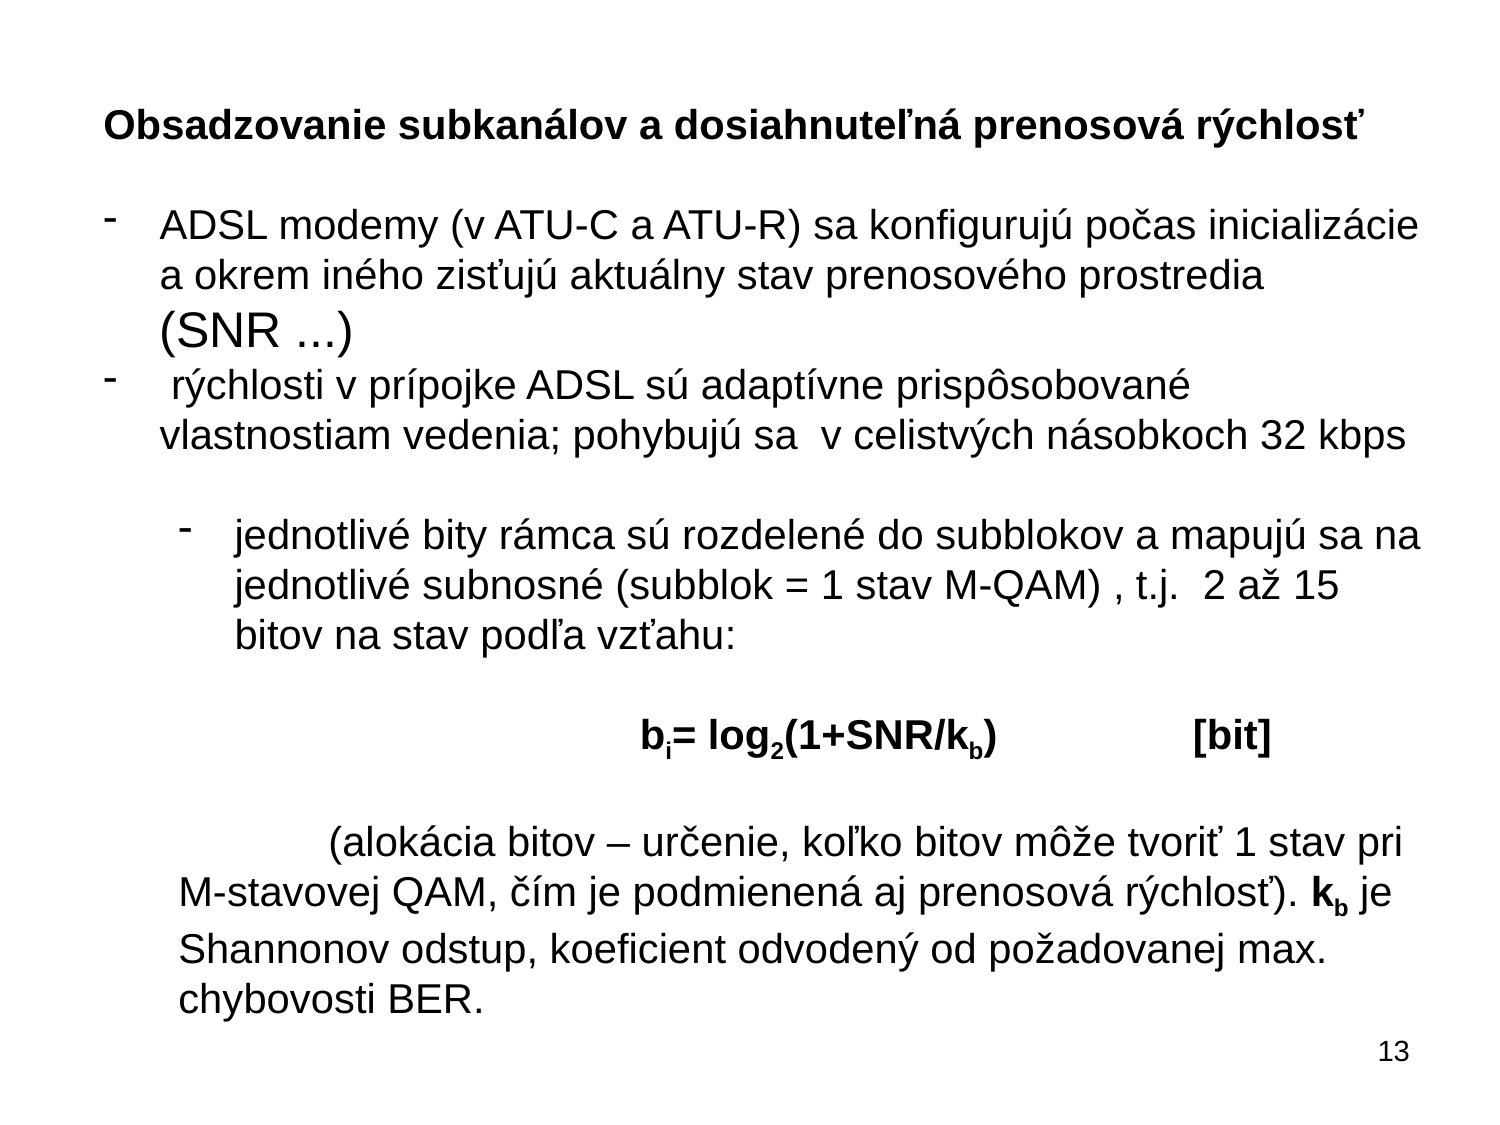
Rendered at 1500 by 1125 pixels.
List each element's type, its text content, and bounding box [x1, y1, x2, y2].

text_box Obsadzovanie subkanálov a dosiahnuteľná prenosová rýchlosť ADSL modemy (v ATU-C a ATU-R) sa konfigurujú počas inicializácie a okrem iného zisťujú aktuálny stav prenosového prostredia (SNR ...) rýchlosti v prípojke ADSL sú adaptívne prispôsobované vlastnostiam vedenia; pohybujú sa v celistvých násobkoch 32 kbps jednotlivé bity rámca sú rozdelené do subblokov a mapujú sa na jednotlivé subnosné (subblok = 1 stav M-QAM) , t.j. 2 až 15 bitov na stav podľa vzťahu: bi= log2(1+SNR/kb) [bit] (alokácia bitov – určenie, koľko bitov môže tvoriť 1 stav pri M-stavovej QAM, čím je podmienená aj prenosová rýchlosť). kb je Shannonov odstup, koeficient odvodený od požadovanej max. chybovosti BER. [6] [88, 90, 1447, 1125]
